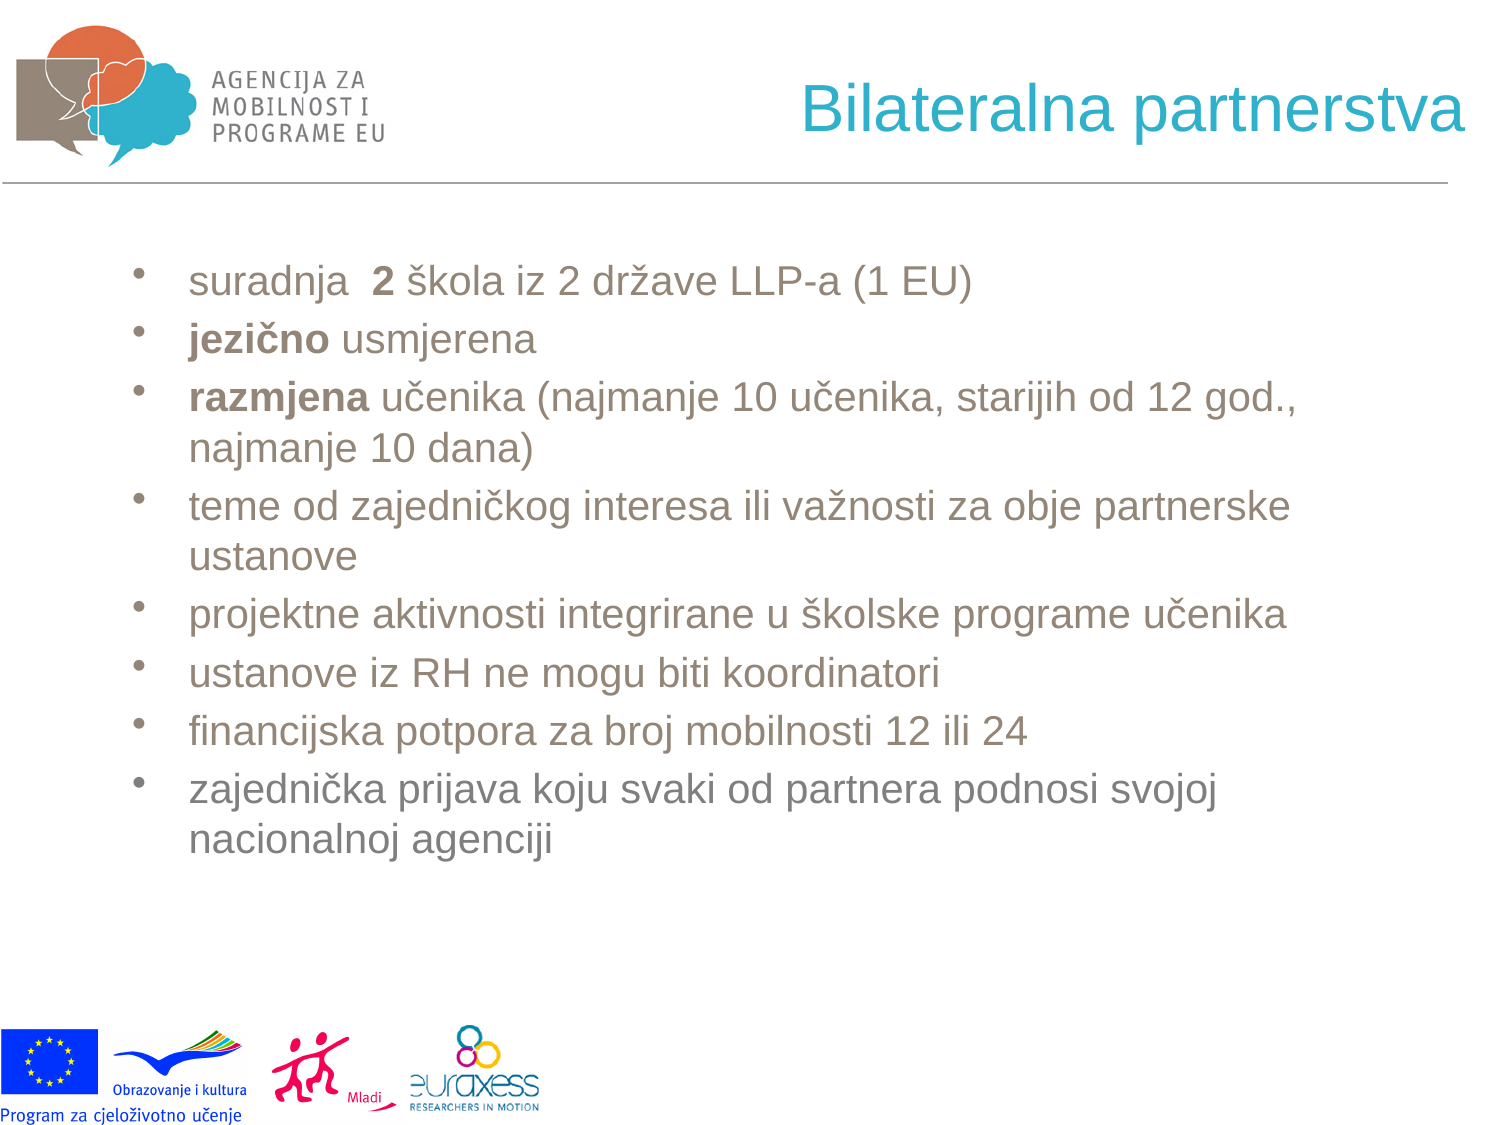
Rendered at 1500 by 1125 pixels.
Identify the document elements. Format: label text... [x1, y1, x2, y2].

title Bilateralna partnerstva [224, 0, 1500, 183]
list suradnja 2 škola iz 2 države LLP-a (1 EU) jezično usmjerena razmjena učenika (najmanje 10 učenika, starijih od 12 god., najmanje 10 dana) teme od zajedničkog interesa ili važnosti za obje partnerske ustanove projektne aktivnosti integrirane u školske programe učenika ustanove iz RH ne mogu biti koordinatori financijska potpora za broj mobilnosti 12 ili 24 zajednička prijava koju svaki od partnera podnosi svojoj nacionalnoj agenciji [116, 245, 1393, 922]
picture [0, 23, 1450, 184]
picture [0, 1029, 247, 1125]
picture [257, 1018, 539, 1125]
